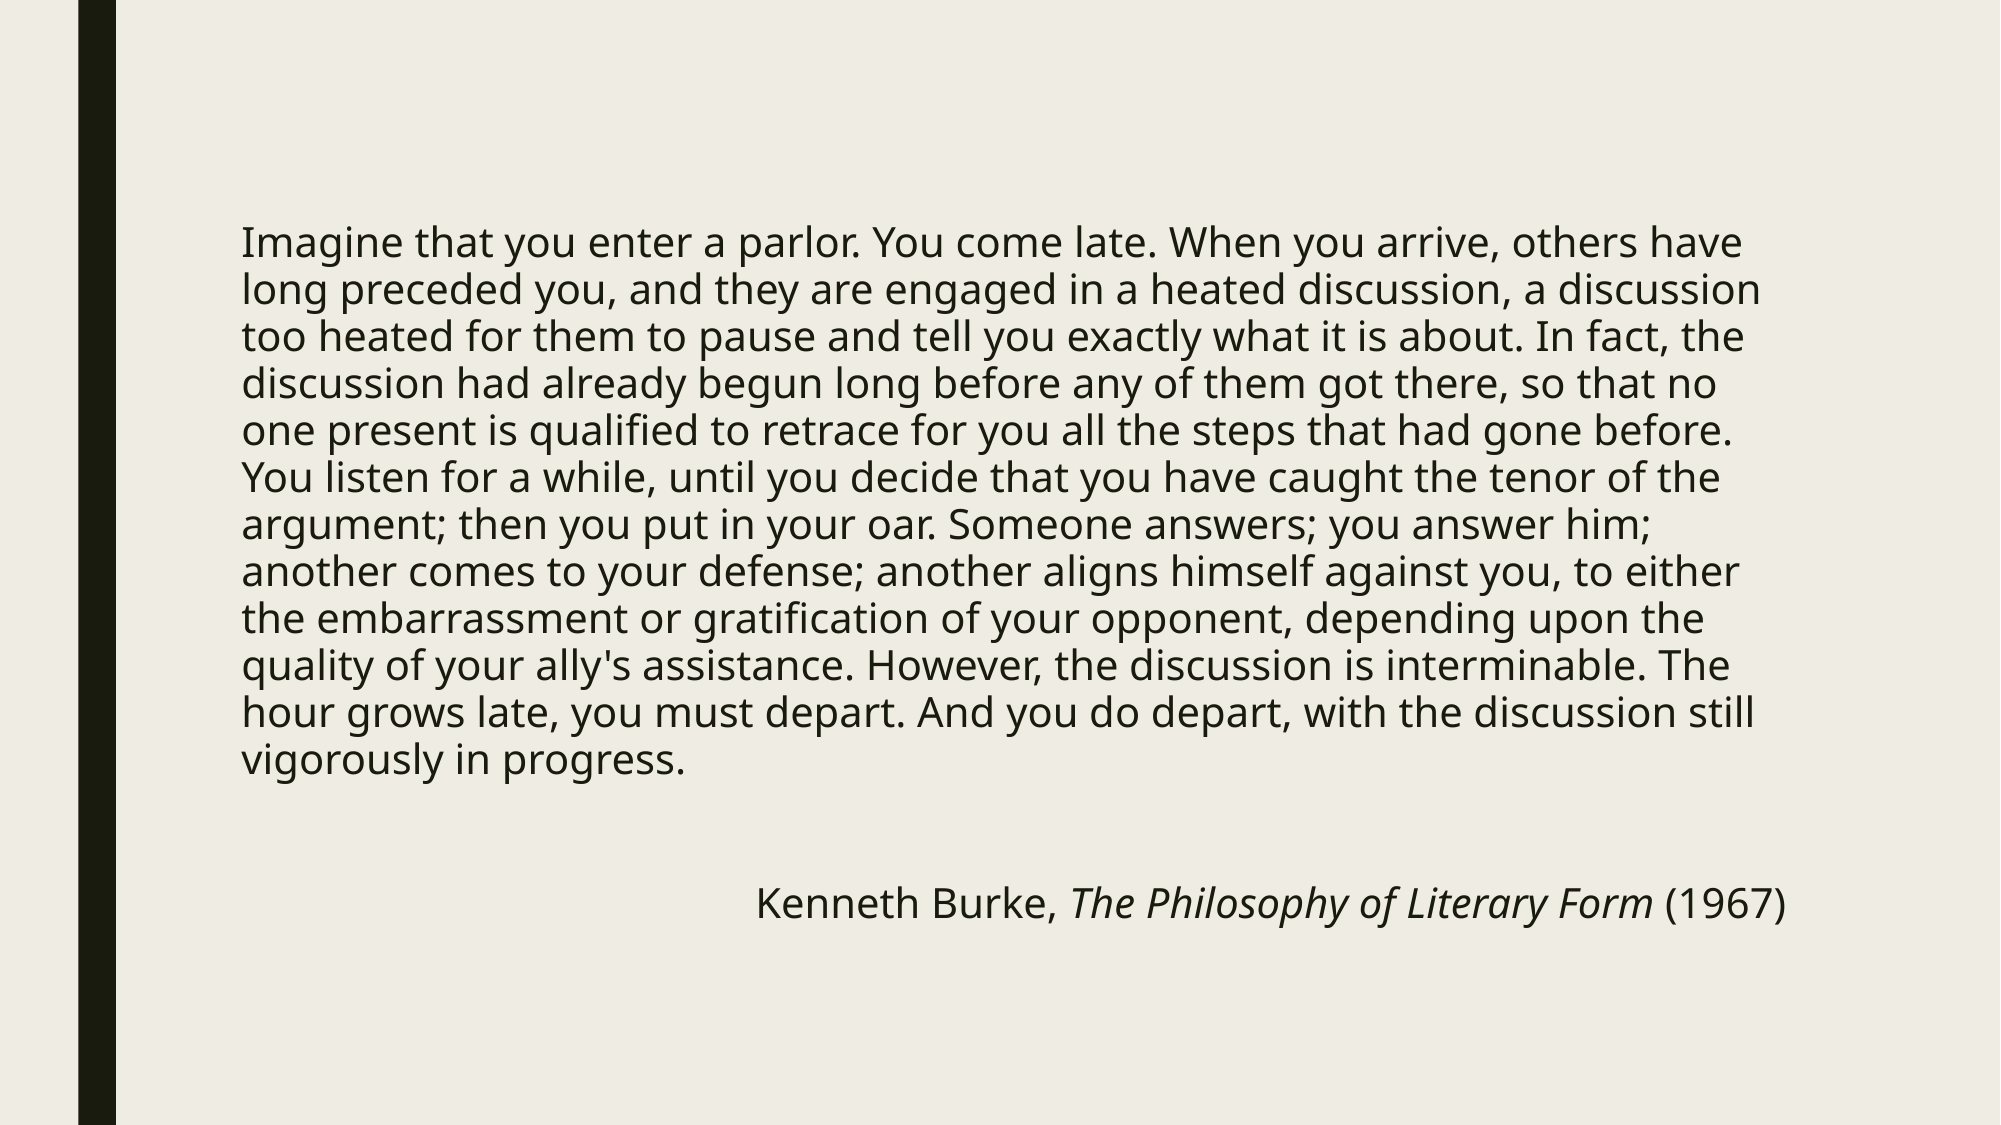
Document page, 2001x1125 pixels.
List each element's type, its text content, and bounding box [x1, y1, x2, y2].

list Imagine that you enter a parlor. You come late. When you arrive, others have long preceded you, and they are engaged in a heated discussion, a discussion too heated for them to pause and tell you exactly what it is about. In fact, the discussion had already begun long before any of them got there, so that no one present is qualified to retrace for you all the steps that had gone before. You listen for a while, until you decide that you have caught the tenor of the argument; then you put in your oar. Someone answers; you answer him; another comes to your defense; another aligns himself against you, to either the embarrassment or gratification of your opponent, depending upon the quality of your ally's assistance. However, the discussion is interminable. The hour grows late, you must depart. And you do depart, with the discussion still vigorously in progress. Kenneth Burke, The Philosophy of Literary Form (1967) [226, 212, 1802, 971]
